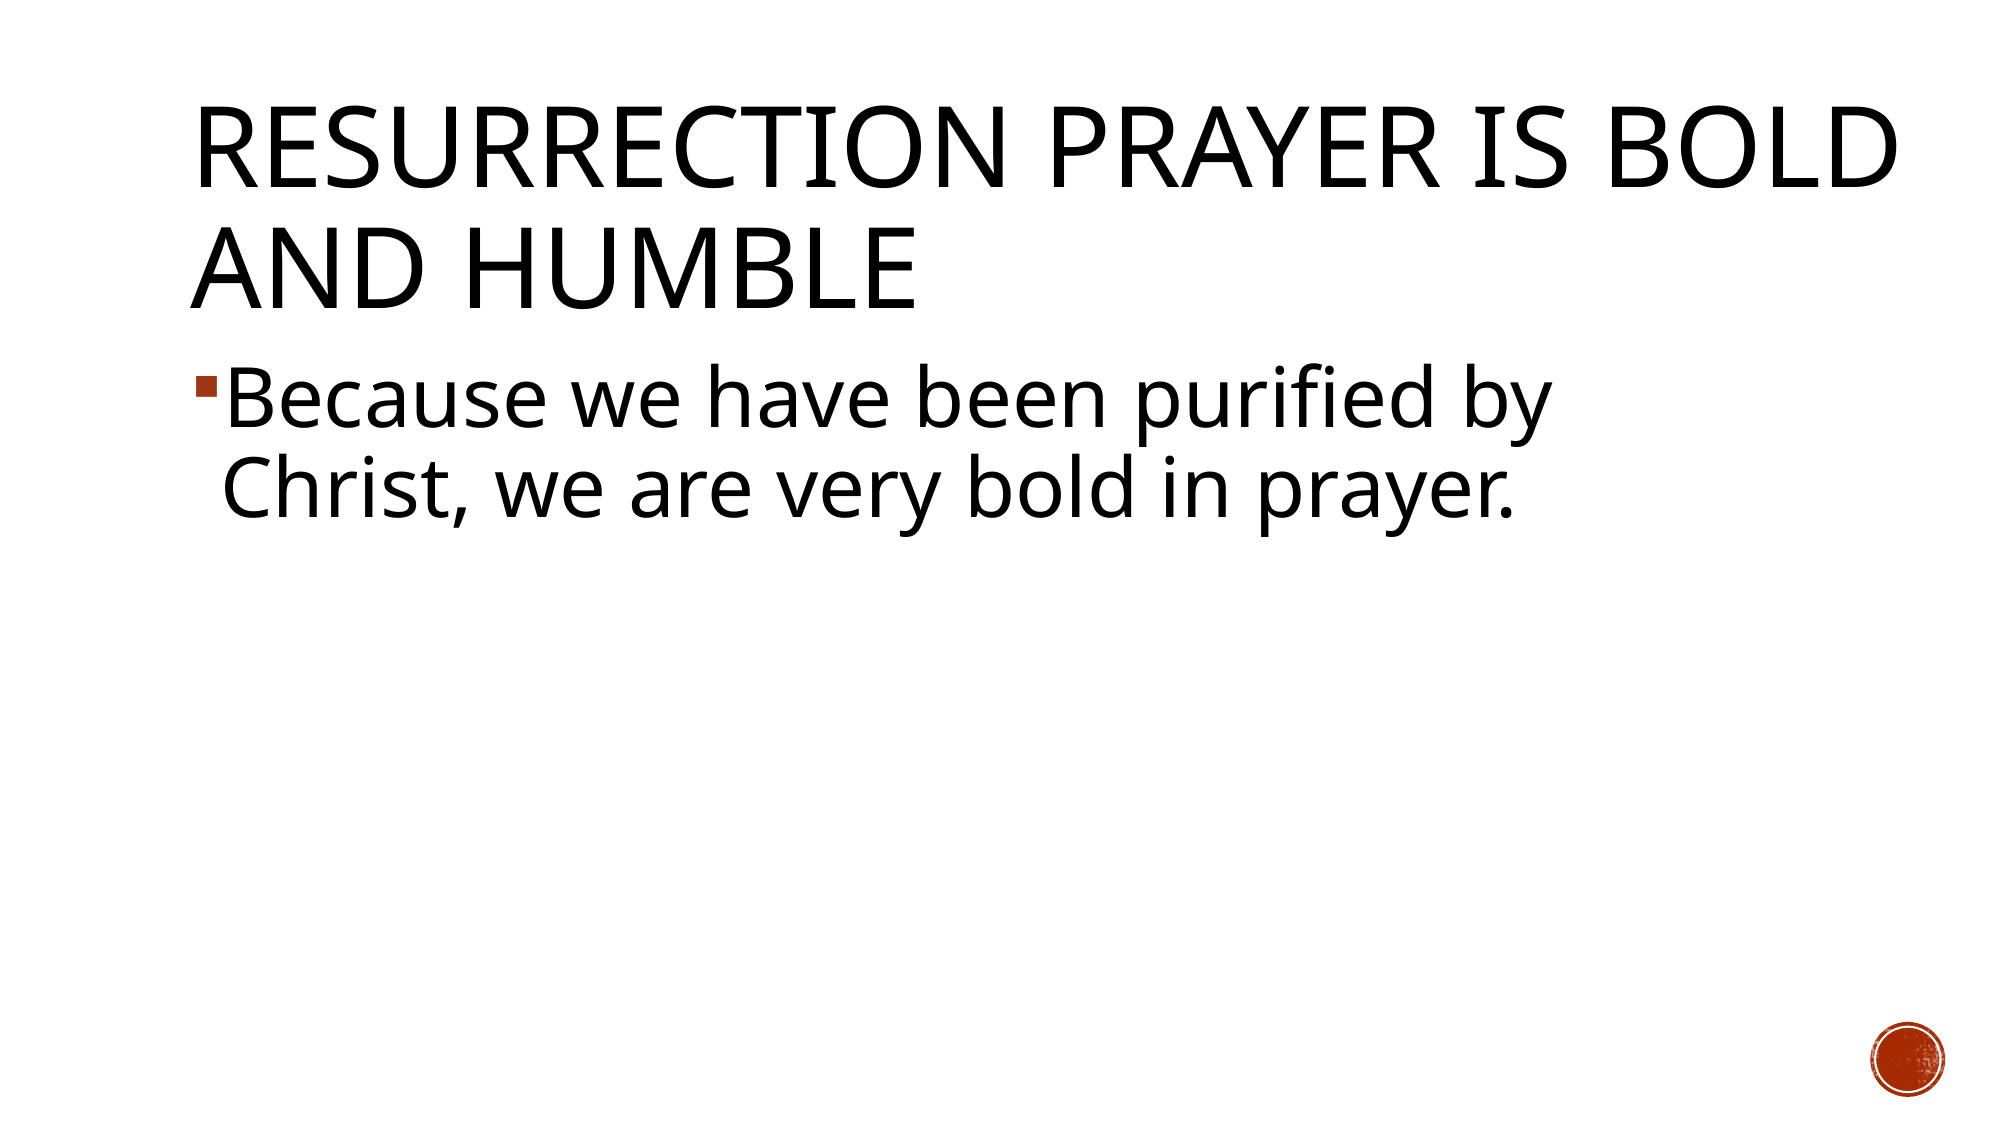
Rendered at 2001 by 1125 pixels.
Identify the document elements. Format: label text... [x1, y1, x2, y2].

title Resurrection prayer is bold and humble [175, 79, 1980, 344]
list Because we have been purified by Christ, we are very bold in prayer. [175, 348, 1826, 1013]
